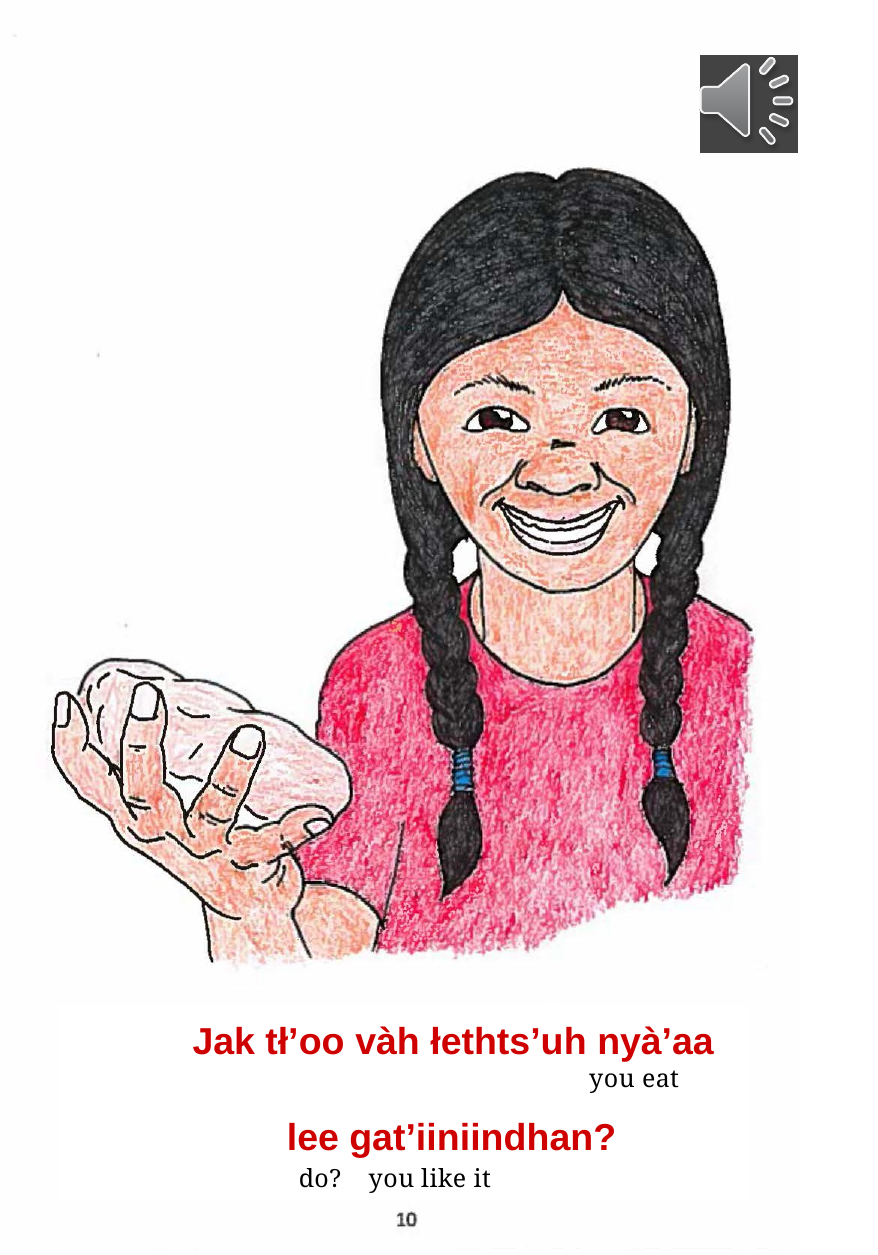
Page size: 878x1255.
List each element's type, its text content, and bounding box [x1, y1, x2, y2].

text_box [58, 1005, 750, 1201]
text_box [0, 0, 799, 1252]
text_box Jak tł’oo vàh łethts’uh nyà’aa you eat lee gat’iiniindhan? do? you like it [82, 1017, 819, 1193]
picture [698, 53, 800, 155]
